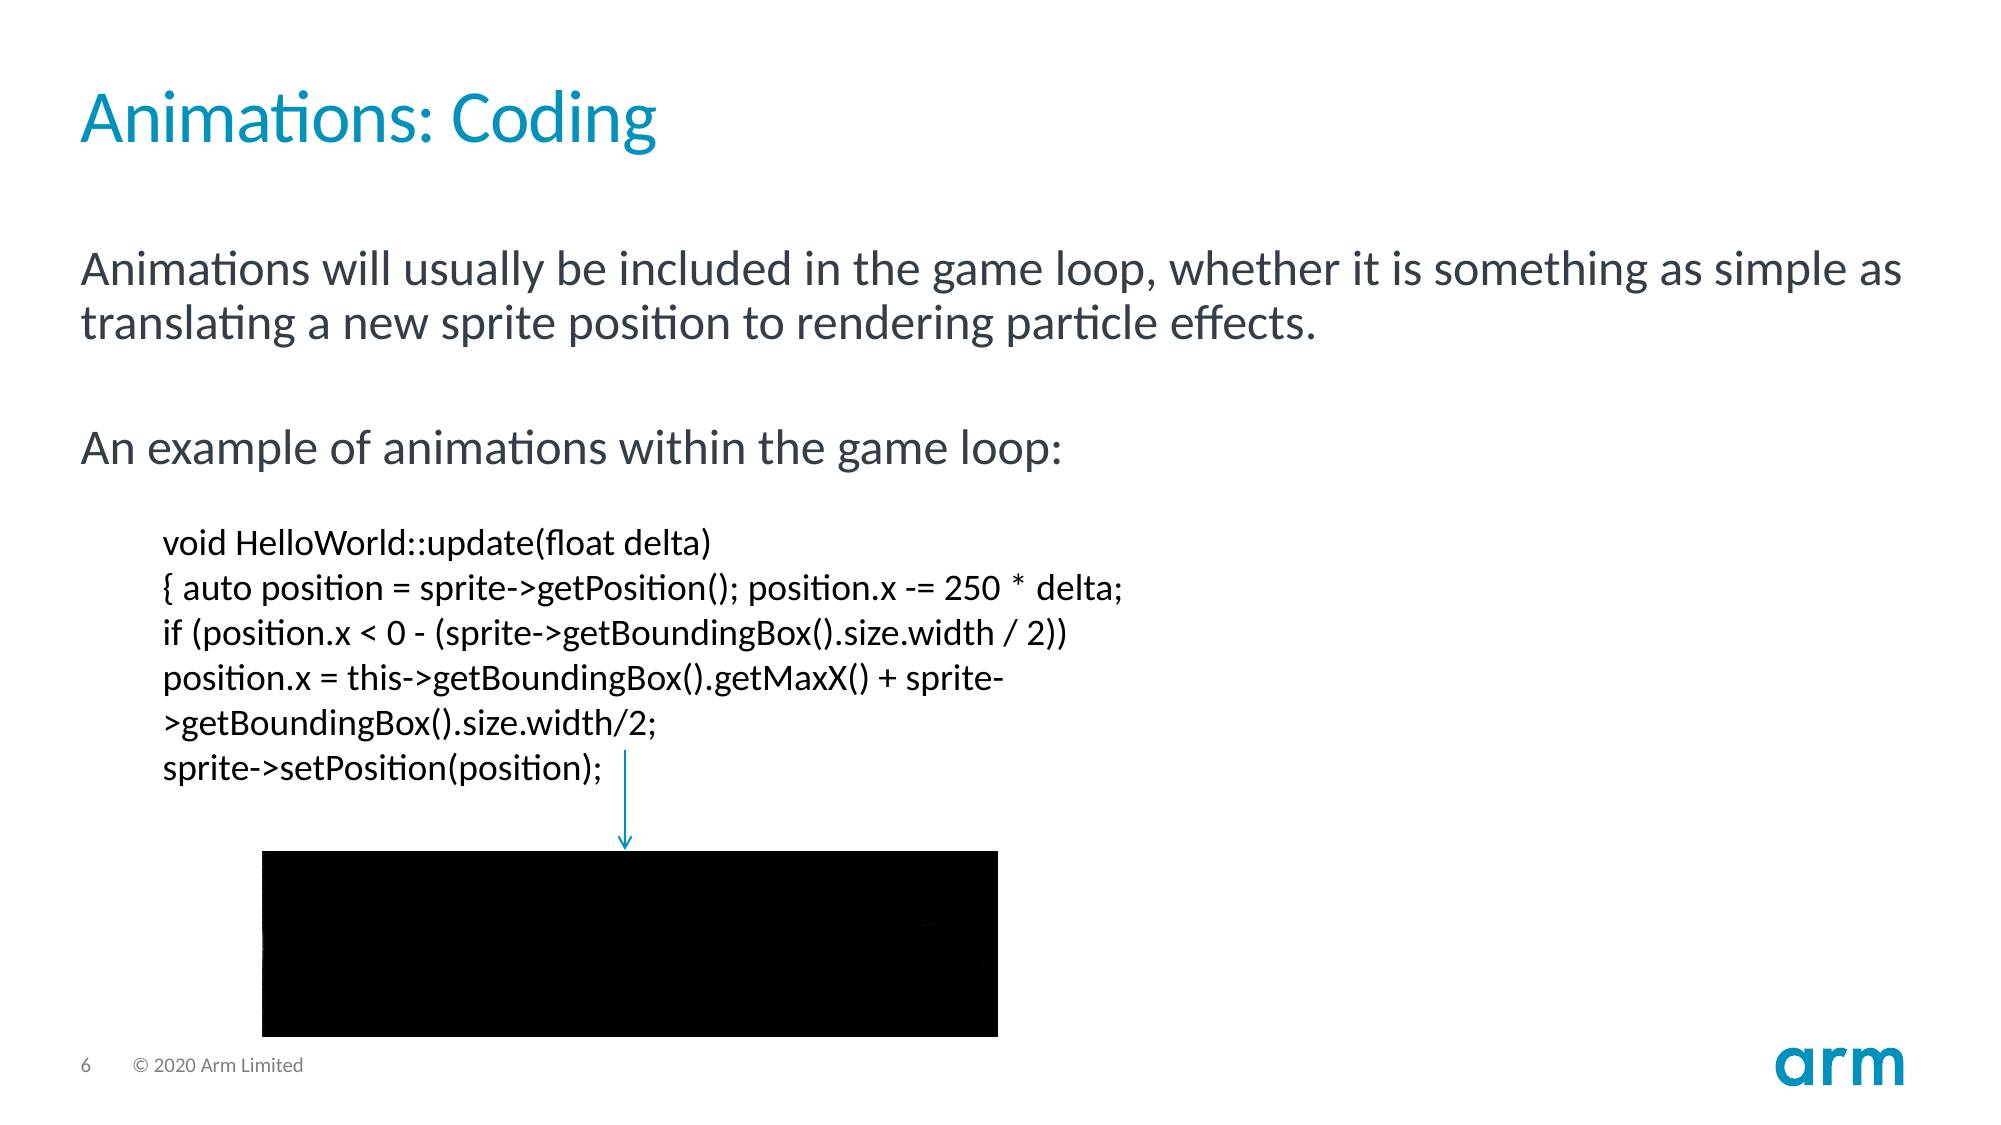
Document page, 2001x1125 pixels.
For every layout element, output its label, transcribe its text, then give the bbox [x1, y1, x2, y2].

title Animations: Coding [80, 48, 1915, 158]
list Animations will usually be included in the game loop, whether it is something as simple as translating a new sprite position to rendering particle effects. An example of animations within the game loop: [80, 242, 1915, 913]
picture [262, 851, 998, 1037]
text_box void HelloWorld::update(float delta) { auto position = sprite->getPosition(); position.x -= 250 * delta; if (position.x < 0 - (sprite->getBoundingBox().size.width / 2)) position.x = this->getBoundingBox().getMaxX() + sprite->getBoundingBox().size.width/2; sprite->setPosition(position); [162, 517, 1250, 693]
